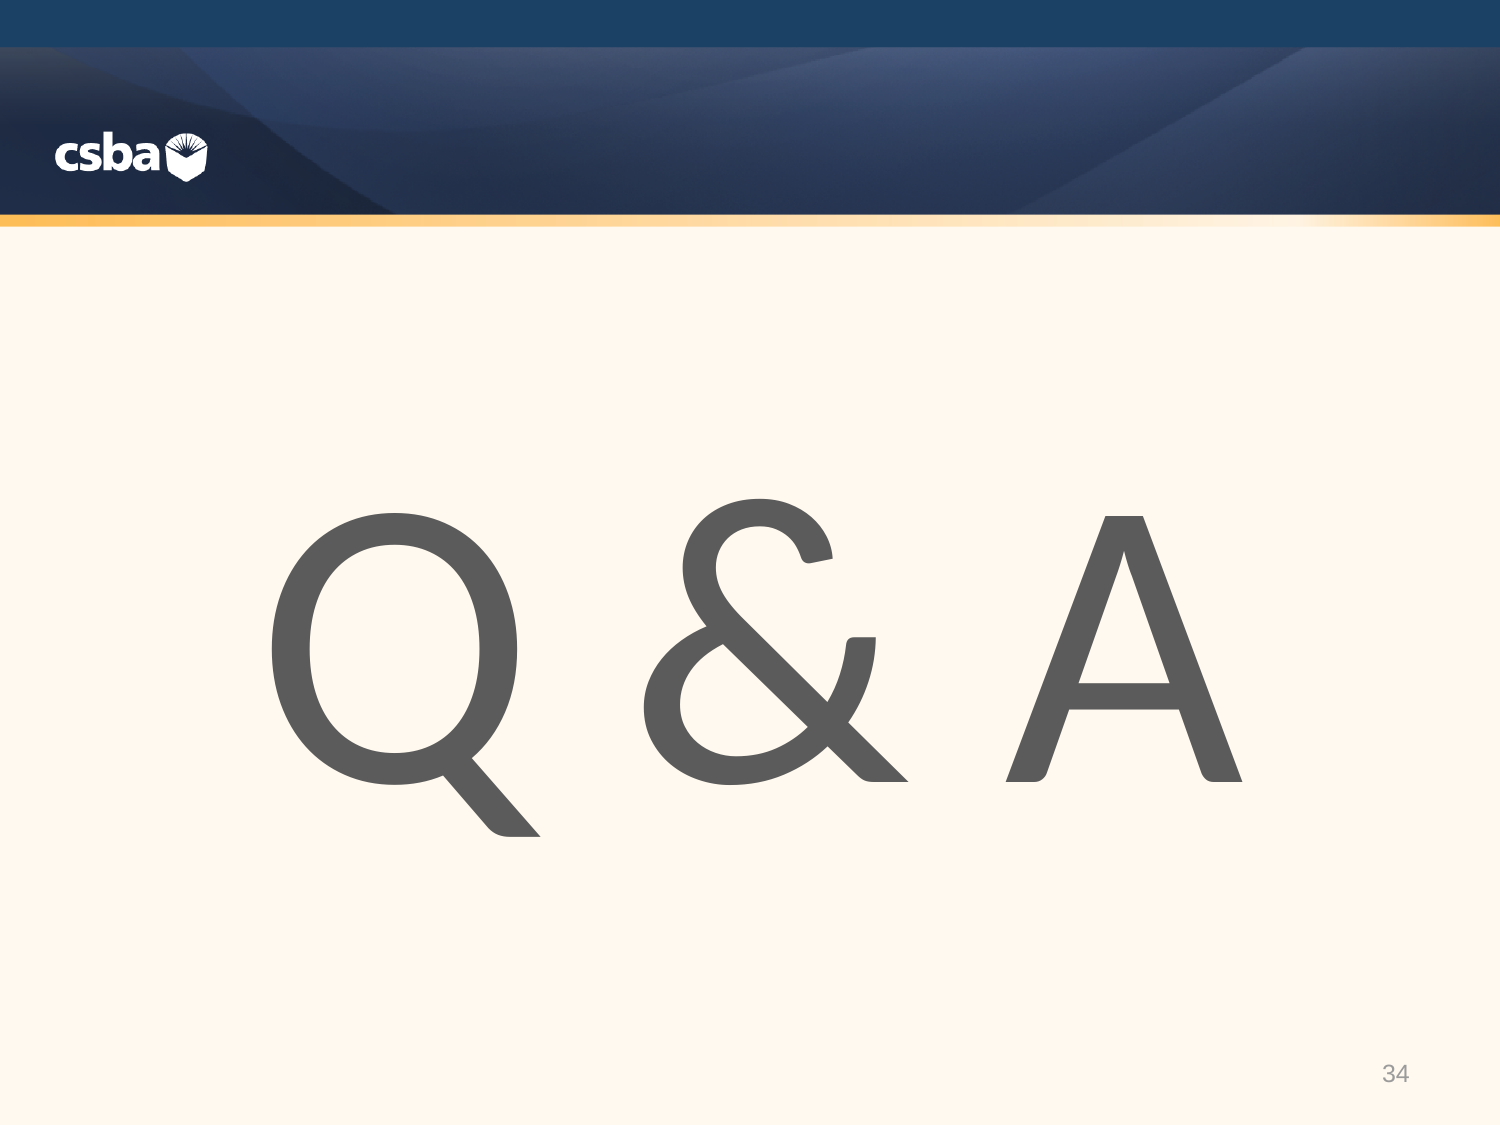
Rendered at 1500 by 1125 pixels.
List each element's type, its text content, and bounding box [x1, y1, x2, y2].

list Q & A [75, 360, 1425, 1005]
slide_number 34 [1074, 1042, 1425, 1103]
picture [0, 0, 1500, 1125]
